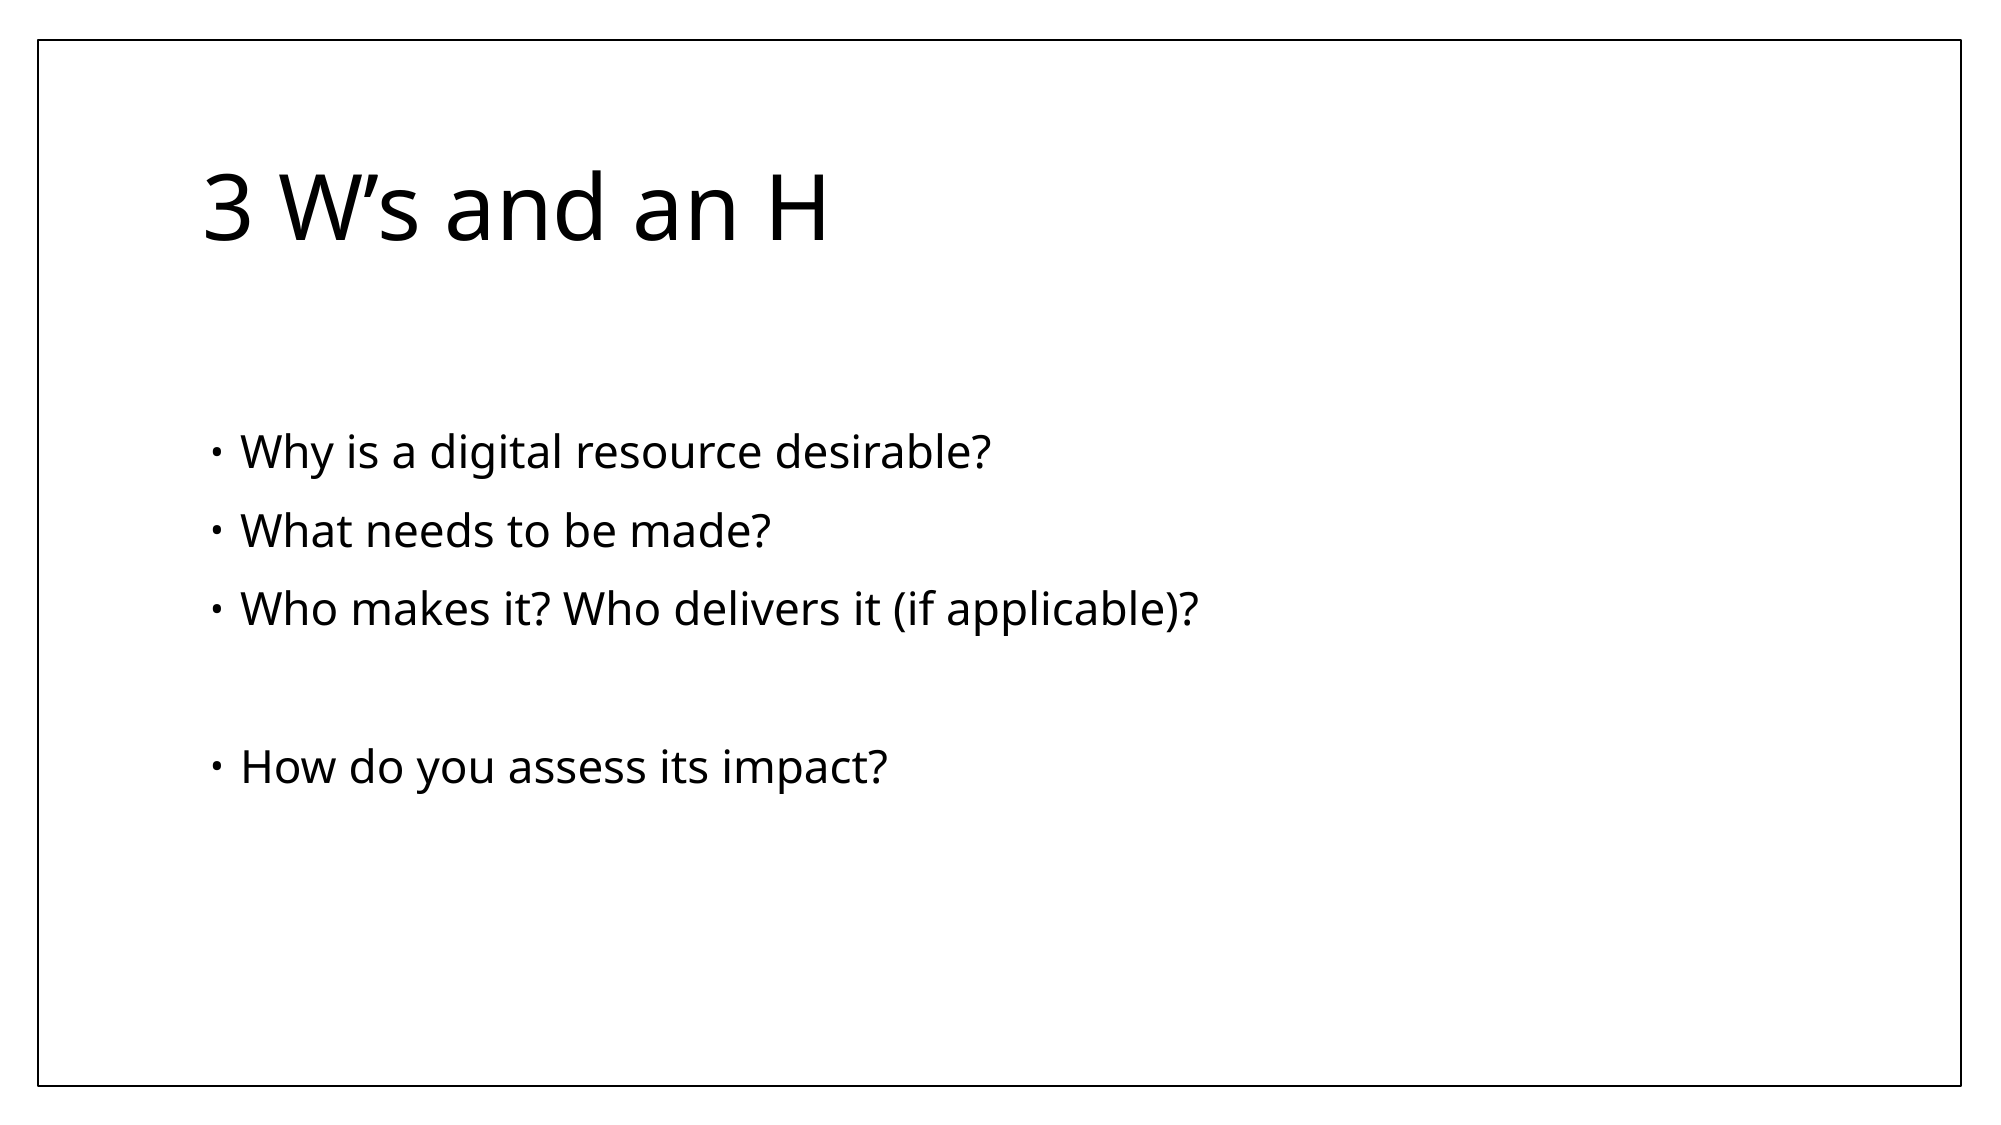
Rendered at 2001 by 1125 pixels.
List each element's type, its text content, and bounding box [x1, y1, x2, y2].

list Why is a digital resource desirable? What needs to be made? Who makes it? Who delivers it (if applicable)? How do you assess its impact? [187, 337, 1808, 1000]
title 3 W’s and an H [187, 99, 1808, 323]
